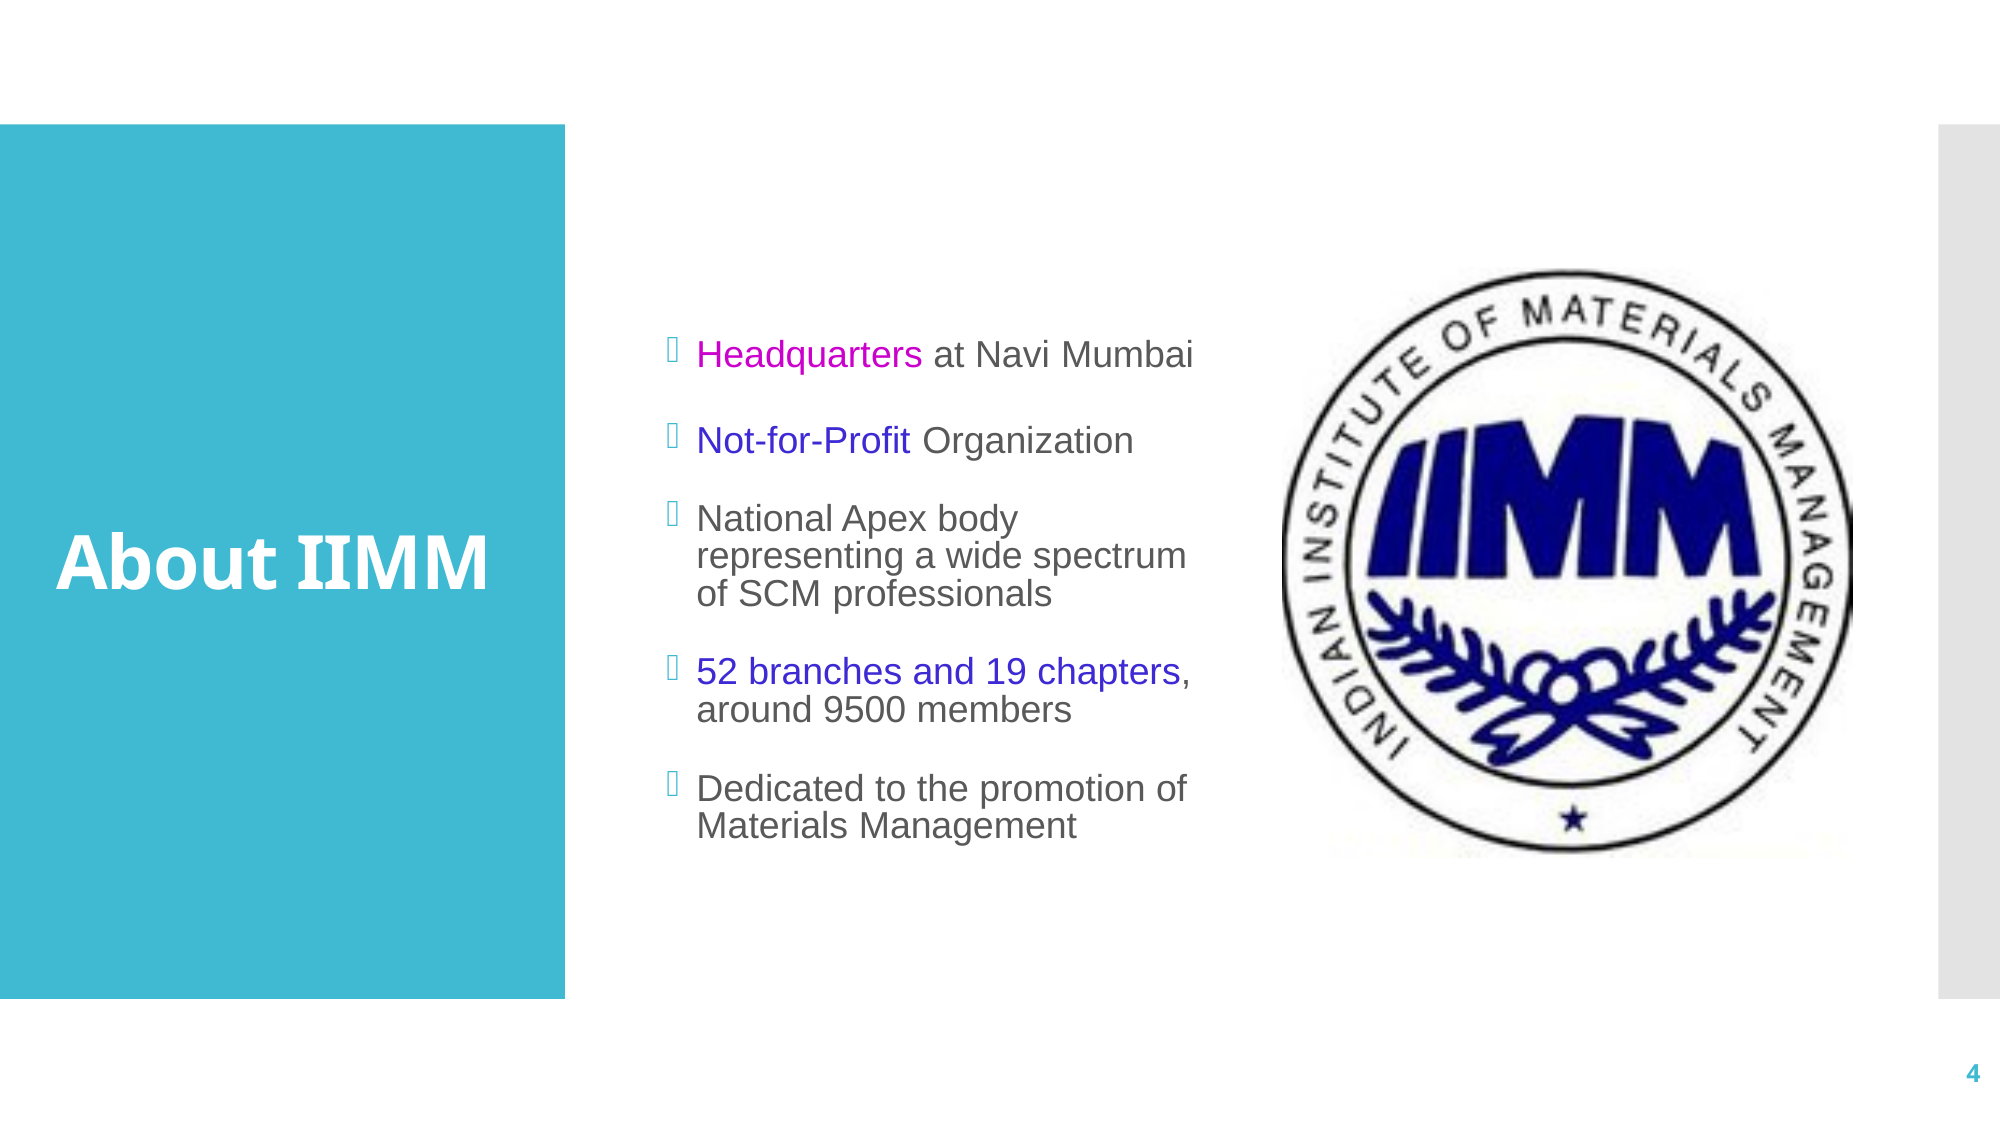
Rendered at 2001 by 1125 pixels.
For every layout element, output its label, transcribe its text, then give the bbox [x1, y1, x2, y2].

text_box About IIMM [41, 184, 525, 940]
picture [1282, 267, 1853, 858]
text_box [0, 124, 566, 1000]
text_box Headquarters at Navi Mumbai Not-for-Profit Organization National Apex body representing a wide spectrum of SCM professionals 52 branches and 19 chapters, around 9500 members Dedicated to the promotion of Materials Management [606, 141, 1223, 982]
slide_number 4 [1744, 1042, 1996, 1103]
text_box [1937, 124, 2000, 1000]
